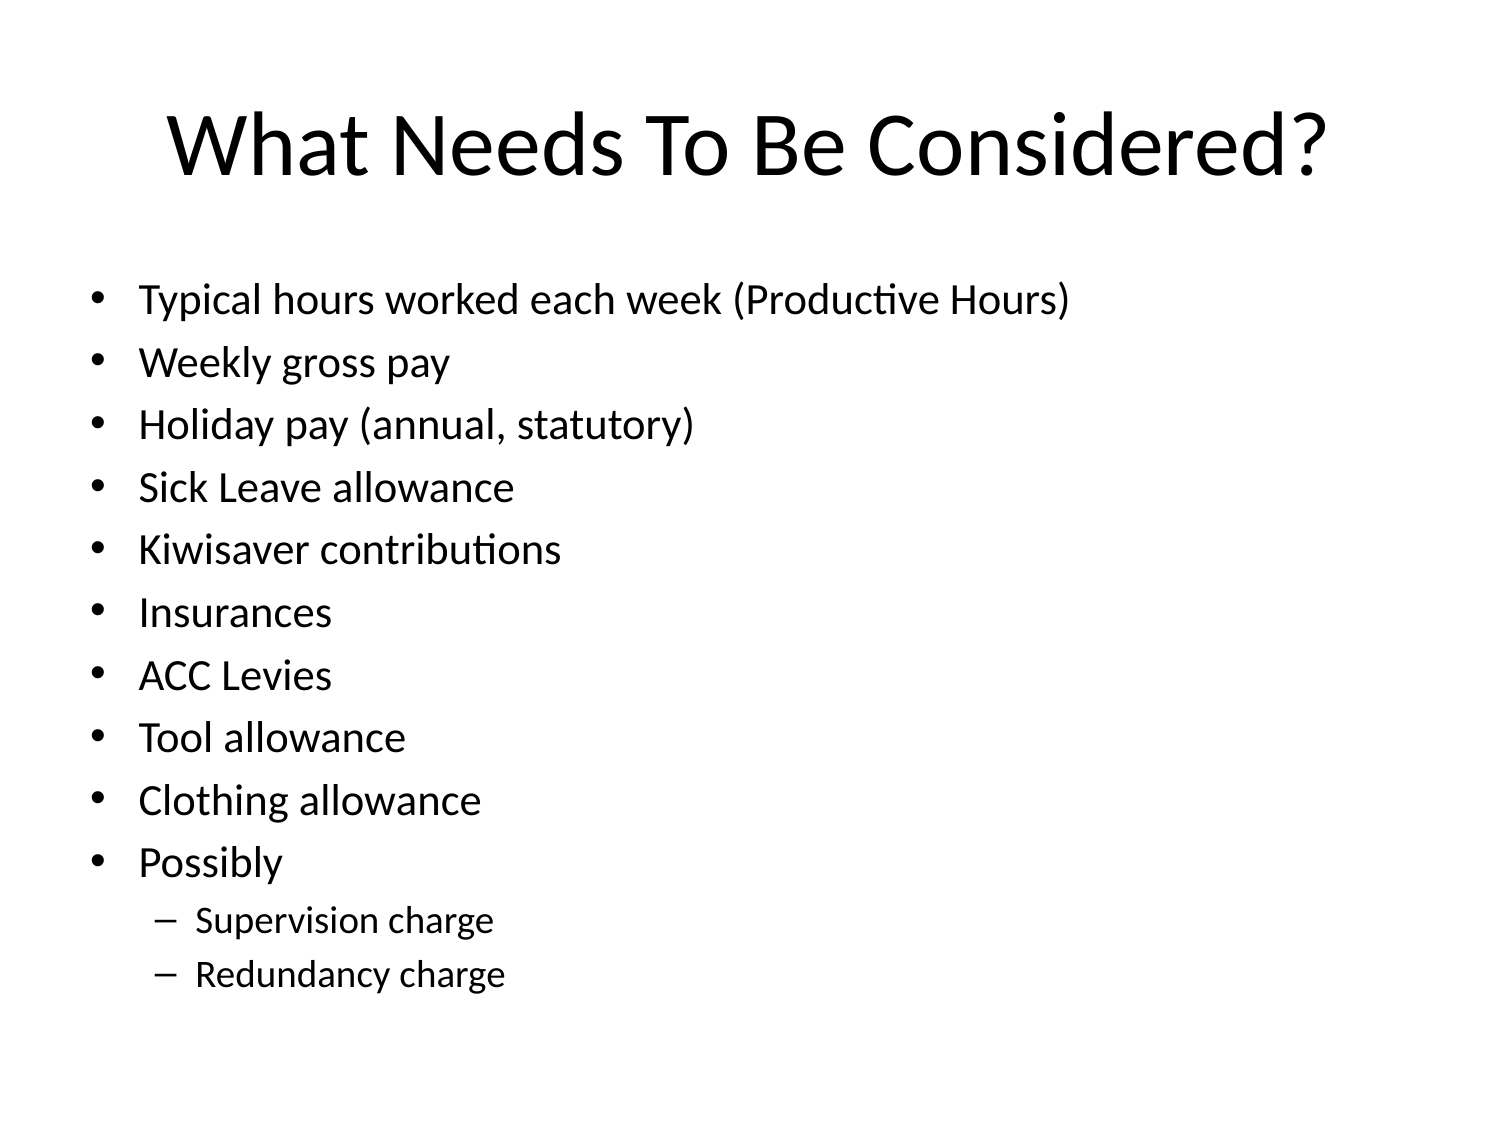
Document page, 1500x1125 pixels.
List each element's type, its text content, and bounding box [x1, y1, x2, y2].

list Typical hours worked each week (Productive Hours) Weekly gross pay Holiday pay (annual, statutory) Sick Leave allowance Kiwisaver contributions Insurances ACC Levies Tool allowance Clothing allowance Possibly Supervision charge Redundancy charge [75, 262, 1425, 1005]
title What Needs To Be Considered? [75, 45, 1425, 233]
